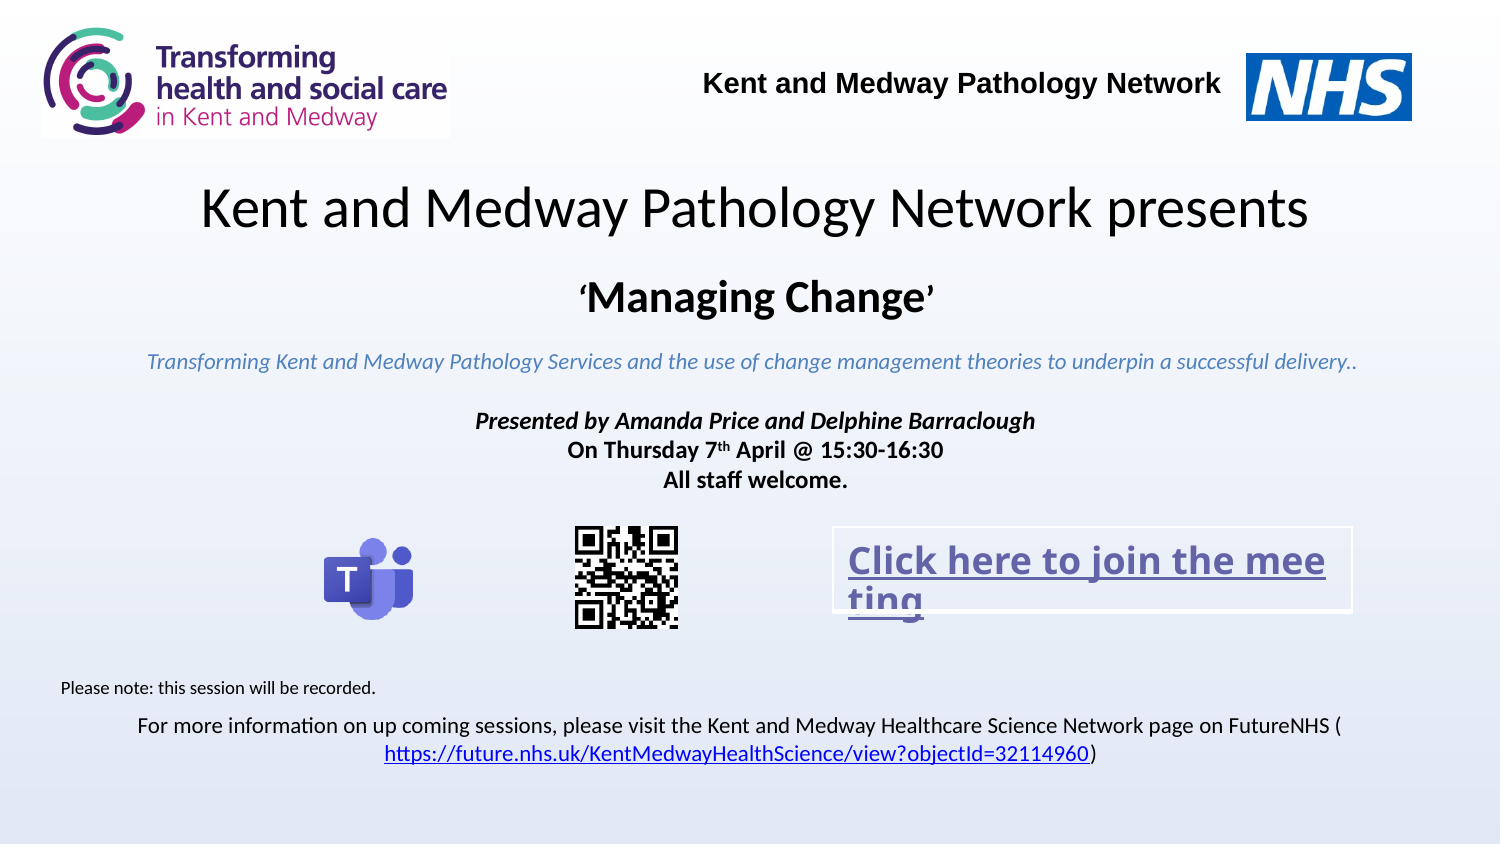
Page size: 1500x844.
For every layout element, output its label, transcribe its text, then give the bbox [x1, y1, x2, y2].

table_header Click here to join the meeting [834, 528, 1351, 609]
picture [41, 25, 451, 138]
text_box Kent and Medway Pathology Network presents ‘Managing Change’ Transforming Kent and Medway Pathology Services and the use of change management theories to underpin a successful delivery.. Presented by Amanda Price and Delphine Barraclough On Thursday 7th April @ 15:30-16:30 All staff welcome. Please note: this session will be recorded. [41, 161, 1471, 706]
picture [1245, 53, 1412, 121]
picture [575, 526, 678, 629]
text_box For more information on up coming sessions, please visit the Kent and Medway Healthcare Science Network page on FutureNHS (https://future.nhs.uk/KentMedwayHealthScience/view?objectId=32114960) [26, 703, 1456, 801]
picture [324, 538, 413, 621]
text_box Kent and Medway Pathology Network [537, 56, 1241, 107]
